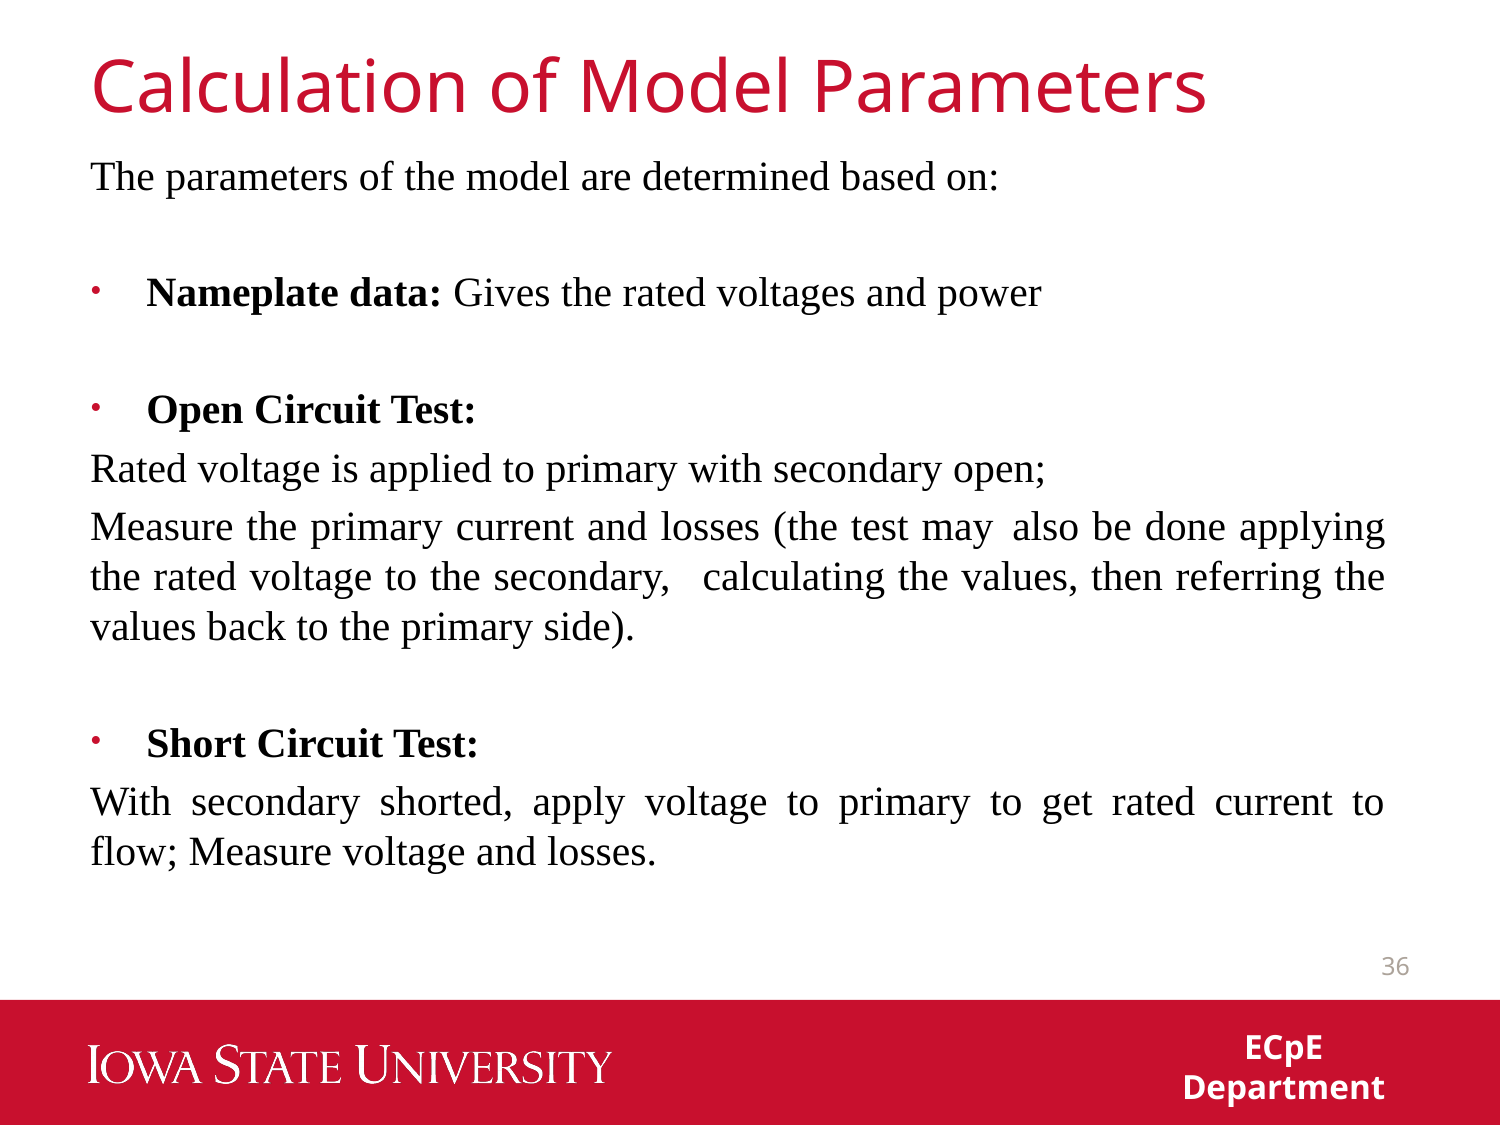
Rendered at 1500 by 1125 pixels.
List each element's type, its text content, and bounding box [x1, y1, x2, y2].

list The parameters of the model are determined based on: Nameplate data: Gives the rated voltages and power Open Circuit Test: Rated voltage is applied to primary with secondary open; Measure the primary current and losses (the test may also be done applying the rated voltage to the secondary, calculating the values, then referring the values back to the primary side). Short Circuit Test: With secondary shorted, apply voltage to primary to get rated current to flow; Measure voltage and losses. [74, 140, 1402, 938]
text_box ECpE Department [1142, 1035, 1425, 1096]
picture [87, 1044, 613, 1088]
slide_number 36 [1074, 937, 1425, 998]
title Calculation of Model Parameters [74, 24, 1402, 140]
